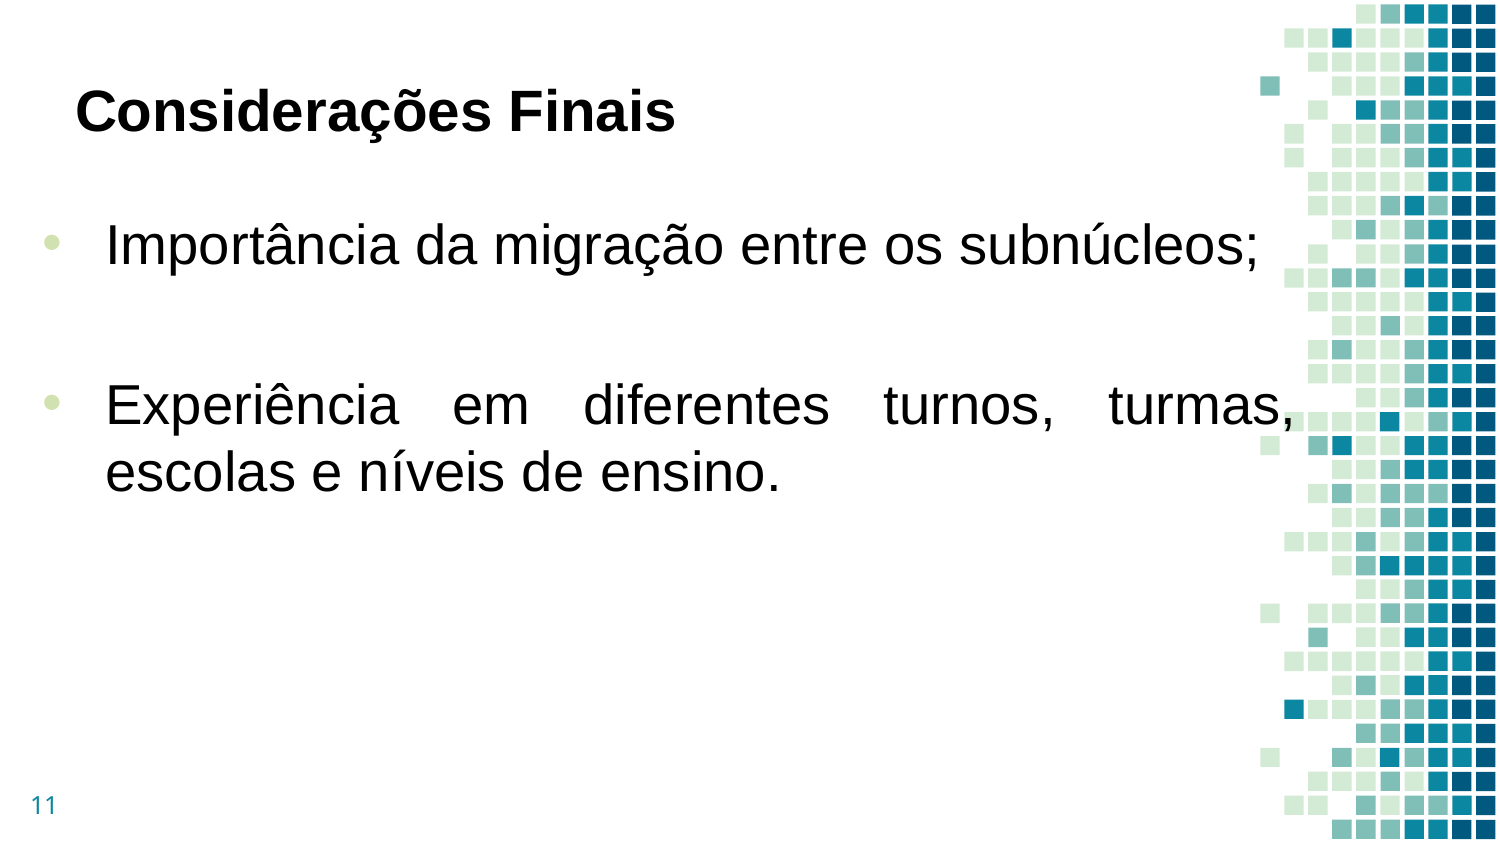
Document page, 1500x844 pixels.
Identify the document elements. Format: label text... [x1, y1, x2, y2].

list Importância da migração entre os subnúcleos; Experiência em diferentes turnos, turmas, escolas e níveis de ensino. [15, 192, 1312, 772]
title Considerações Finais [60, 57, 721, 158]
text_box 11 [15, 774, 105, 839]
